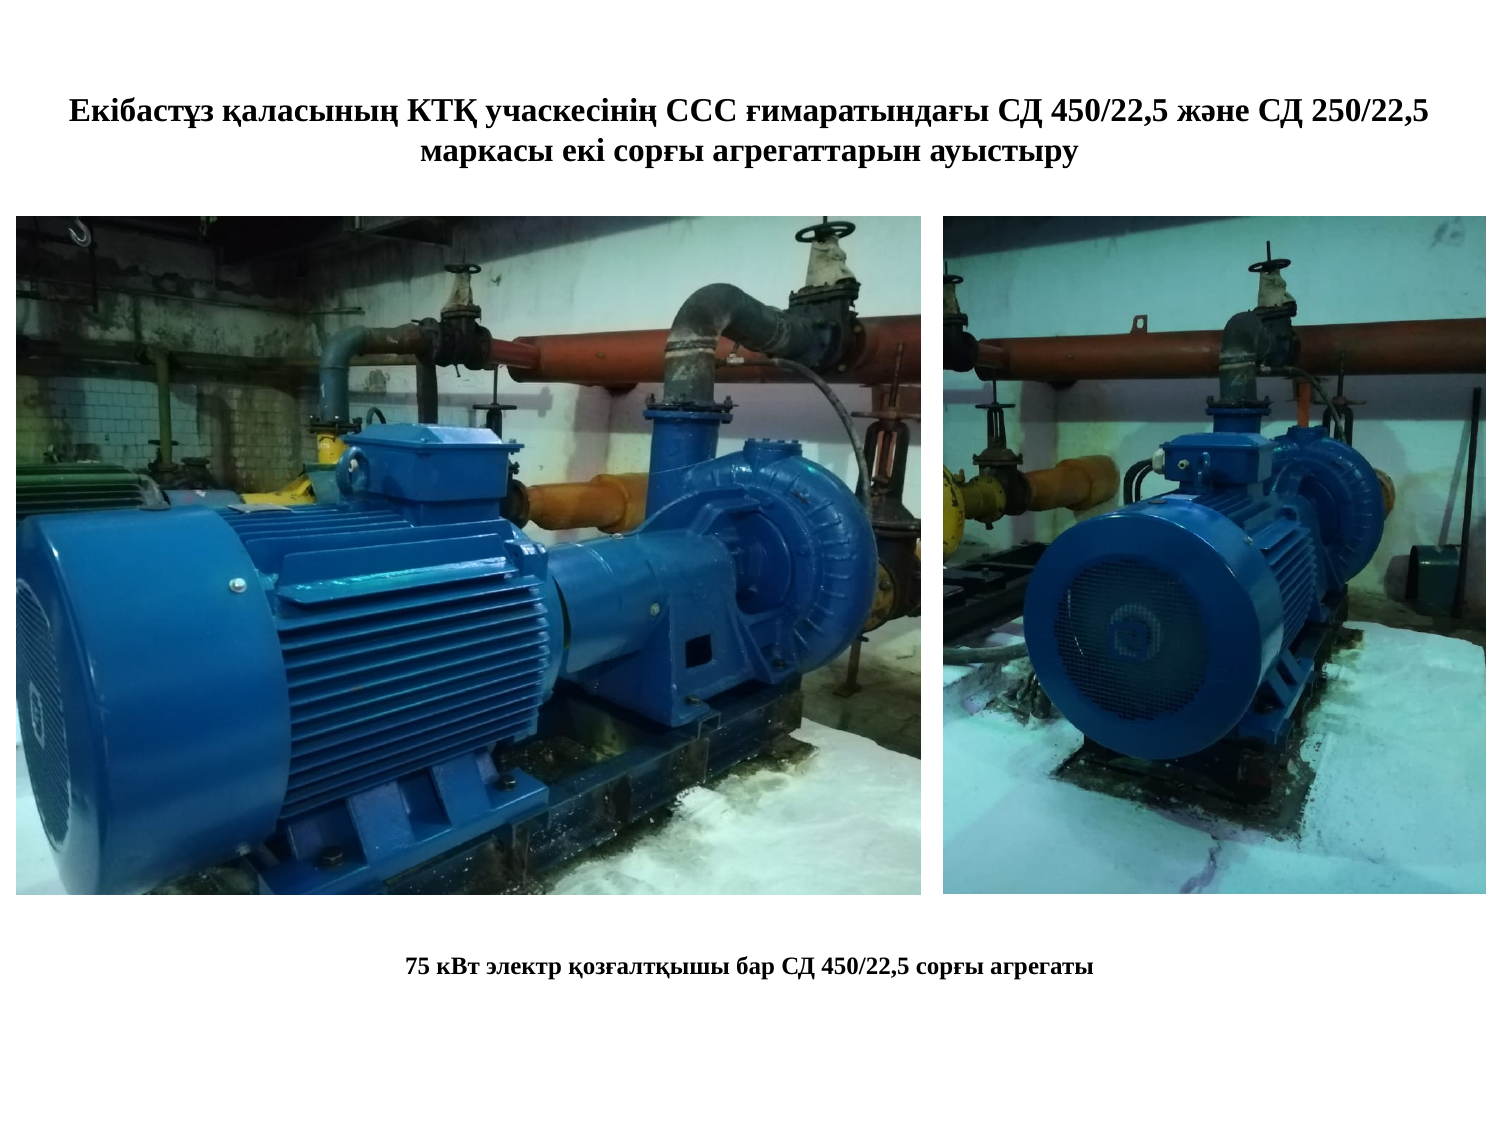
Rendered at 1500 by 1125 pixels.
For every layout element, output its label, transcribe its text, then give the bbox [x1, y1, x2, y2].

picture [943, 216, 1486, 895]
text_box 75 кВт электр қозғалтқышы бар СД 450/22,5 сорғы агрегаты [0, 942, 1500, 987]
picture [16, 216, 921, 895]
text_box Екібастұз қаласының КТҚ учаскесінің ССС ғимаратындағы СД 450/22,5 және СД 250/22,5 маркасы екі сорғы агрегаттарын ауыстыру [0, 81, 1500, 176]
